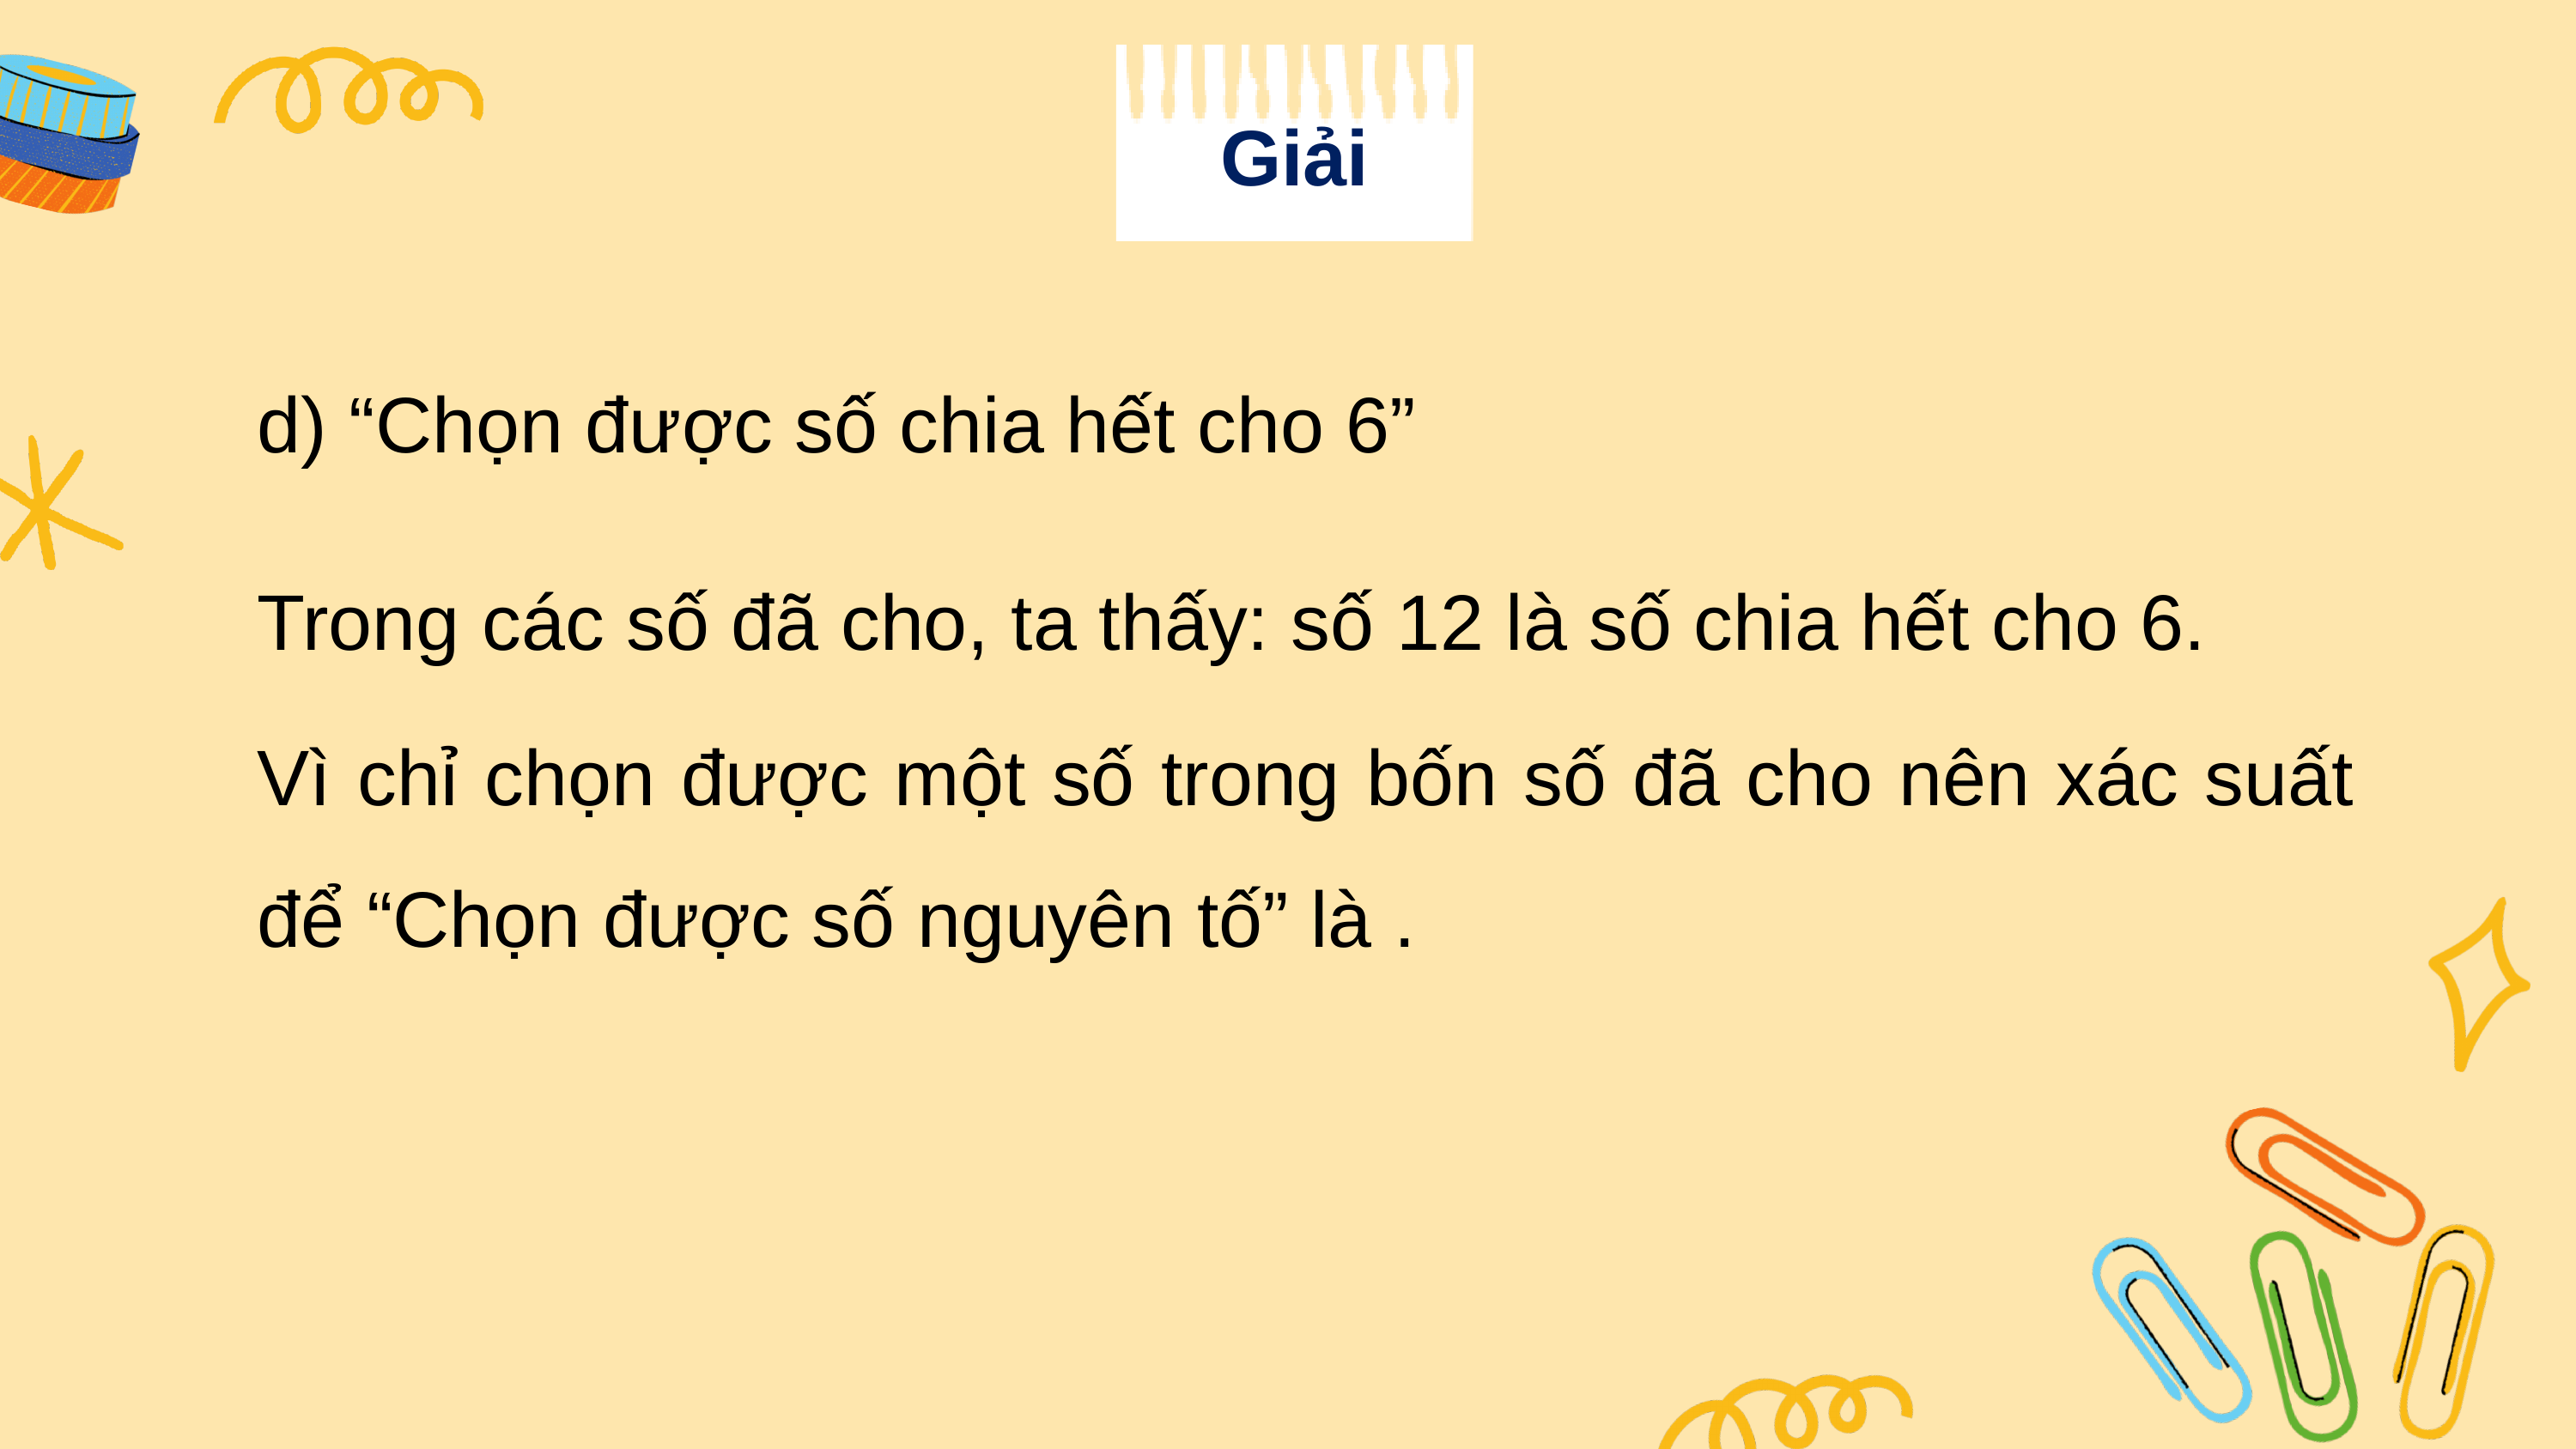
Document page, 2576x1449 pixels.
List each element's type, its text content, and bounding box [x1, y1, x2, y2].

picture [0, 433, 124, 571]
picture [1637, 1343, 1921, 1449]
text_box d) “Chọn được số chia hết cho 6” [245, 320, 1639, 476]
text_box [1115, 45, 1473, 241]
picture [0, 48, 151, 227]
picture [214, 45, 487, 135]
picture [2063, 886, 2544, 1449]
